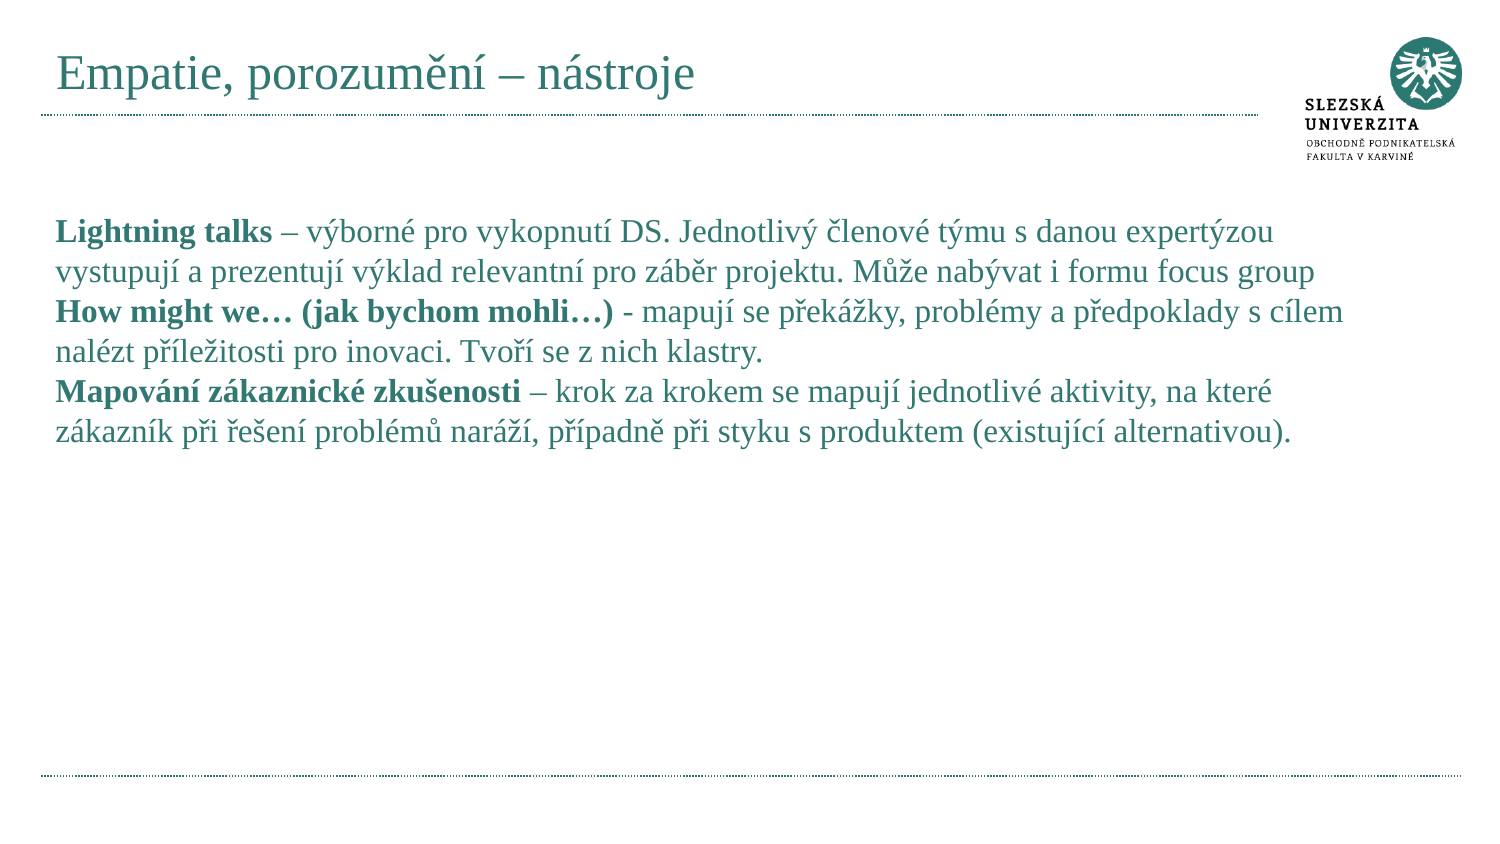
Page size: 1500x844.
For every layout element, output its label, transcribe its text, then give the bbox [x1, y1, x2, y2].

picture [1305, 37, 1462, 160]
title Empatie, porozumění – nástroje [41, 32, 904, 116]
list Lightning talks – výborné pro vykopnutí DS. Jednotlivý členové týmu s danou expertýzou vystupují a prezentují výklad relevantní pro záběr projektu. Může nabývat i formu focus group How might we… (jak bychom mohli…) - mapují se překážky, problémy a předpoklady s cílem nalézt příležitosti pro inovaci. Tvoří se z nich klastry. Mapování zákaznické zkušenosti – krok za krokem se mapují jednotlivé aktivity, na které zákazník při řešení problémů naráží, případně při styku s produktem (existující alternativou). [40, 161, 1400, 659]
